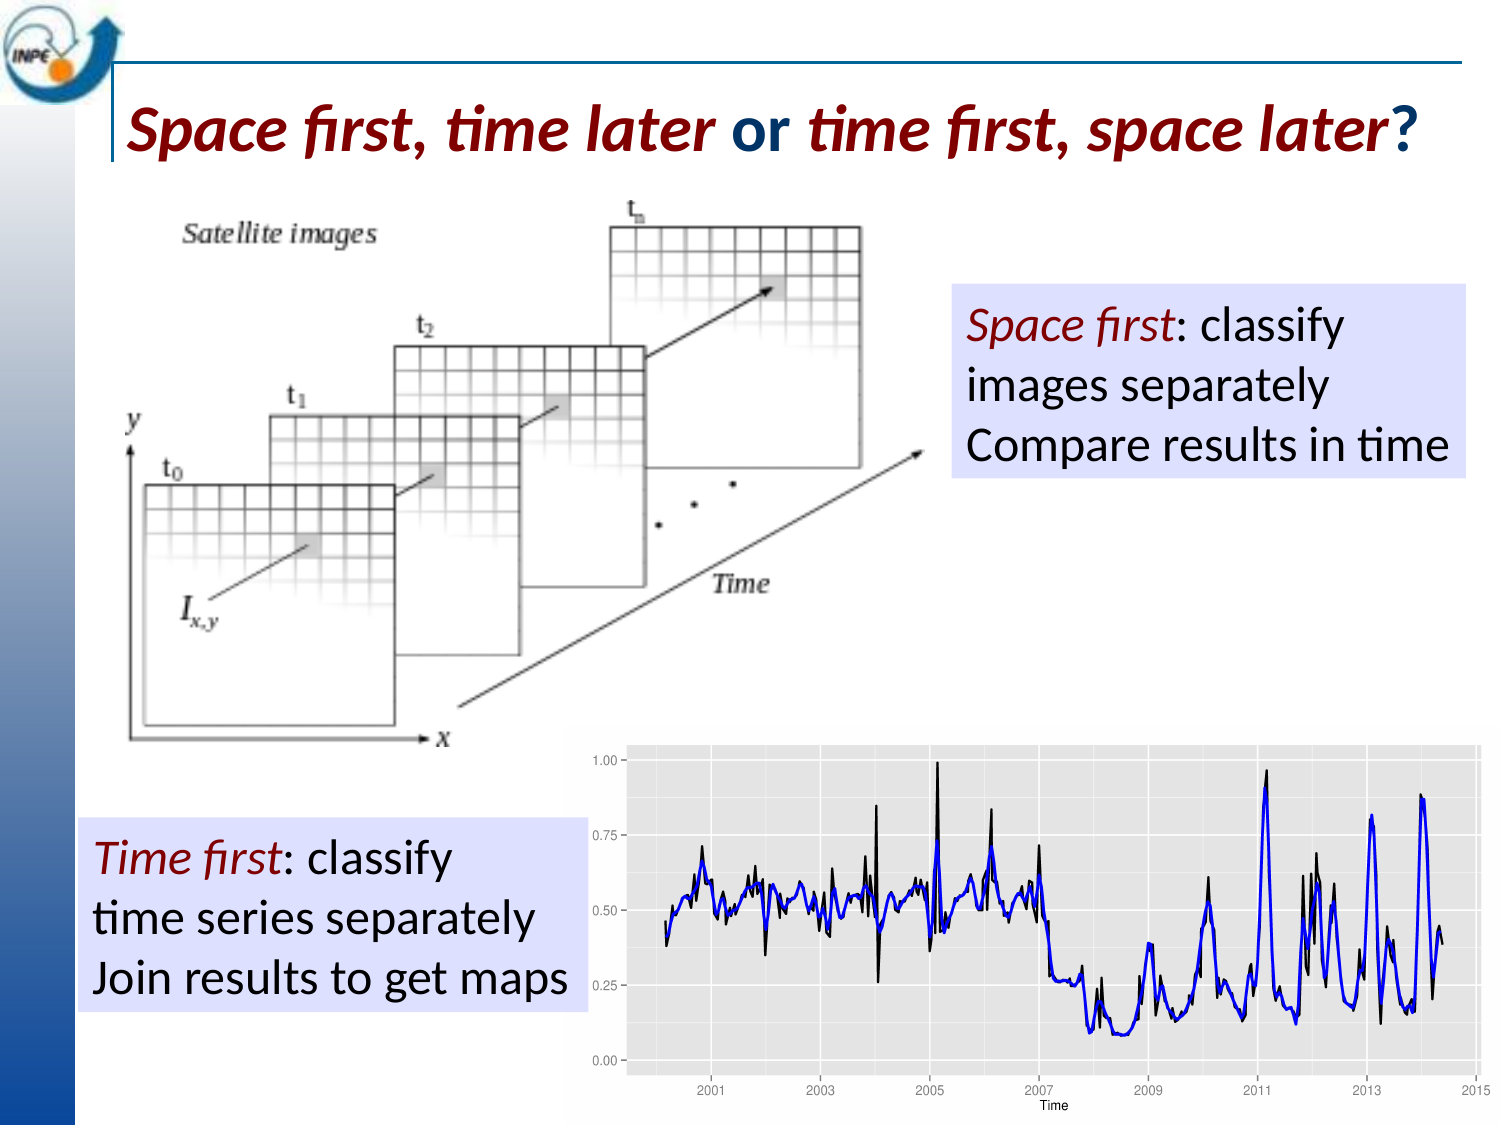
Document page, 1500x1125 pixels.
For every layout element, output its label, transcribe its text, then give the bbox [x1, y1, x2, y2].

picture [0, 0, 125, 105]
picture [125, 200, 1500, 1125]
text_box Time first: classify time series separately Join results to get maps [78, 817, 558, 1013]
text_box Space first: classify images separately Compare results in time [951, 283, 1466, 479]
title Space first, time later or time first, space later? [112, 62, 1450, 188]
